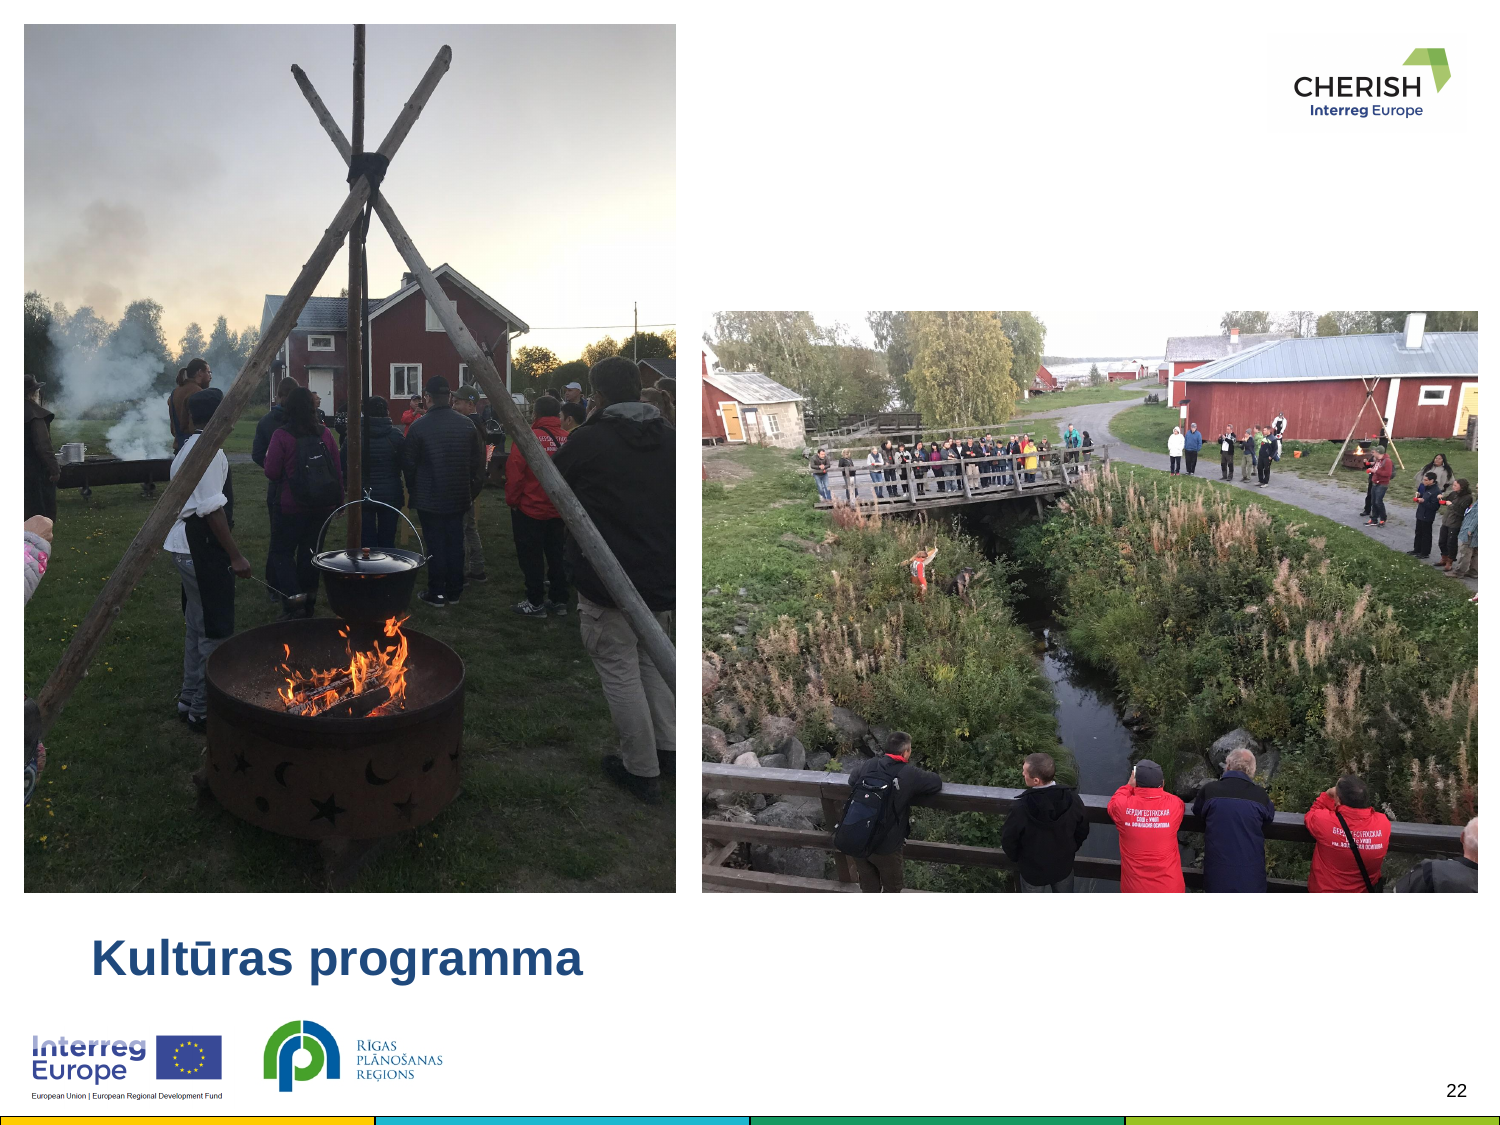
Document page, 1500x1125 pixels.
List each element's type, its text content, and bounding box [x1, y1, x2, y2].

picture [1267, 33, 1467, 133]
list Kultūras programma [76, 917, 1458, 1125]
picture [22, 1026, 76, 1109]
picture [24, 24, 676, 893]
picture [702, 311, 1478, 893]
